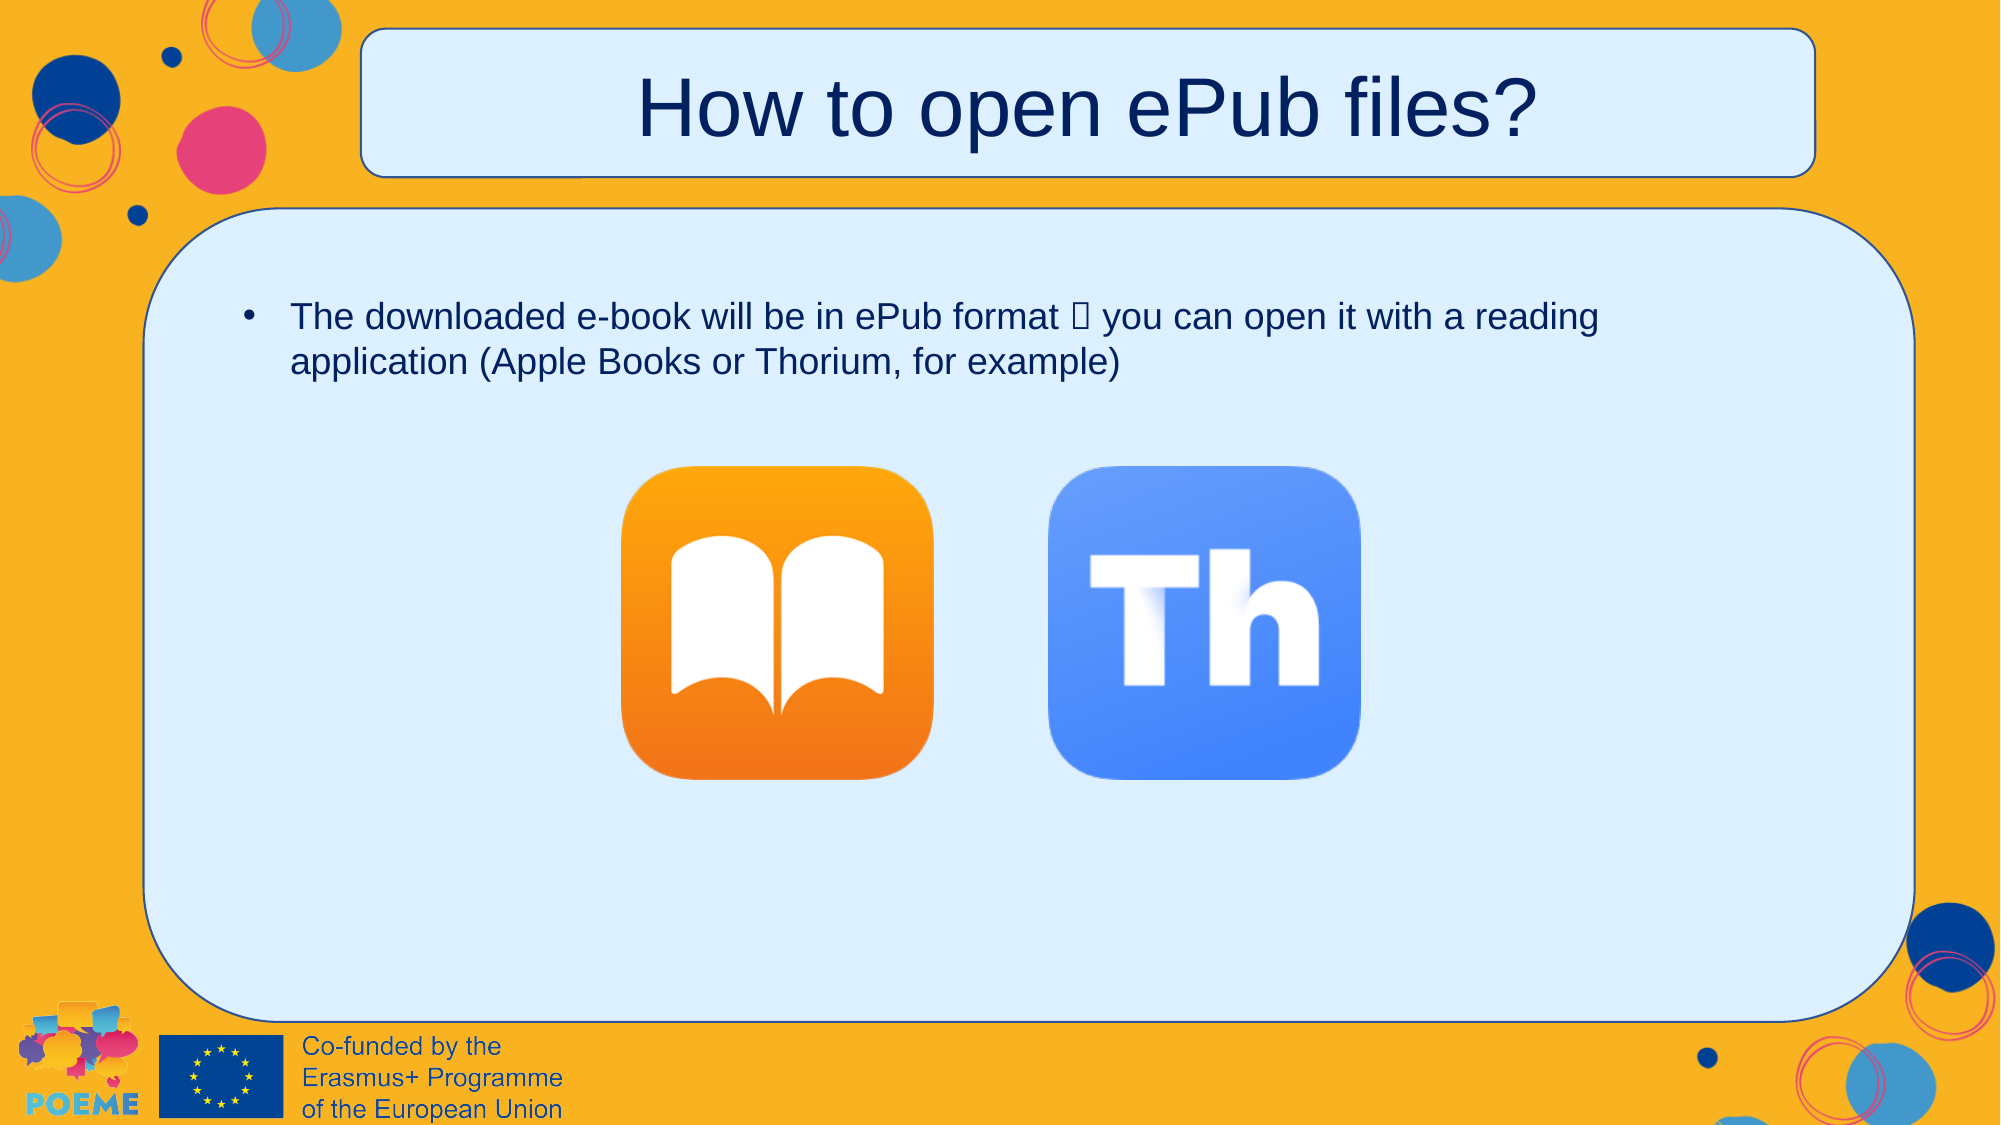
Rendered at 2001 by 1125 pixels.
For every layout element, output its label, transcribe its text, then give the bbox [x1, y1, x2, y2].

text_box The downloaded e-book will be in ePub format  you can open it with a reading application (Apple Books or Thorium, for example) [228, 284, 1640, 390]
text_box How to open ePub files? [359, 27, 1817, 179]
text_box [142, 207, 1916, 1023]
picture [0, 0, 2001, 1125]
